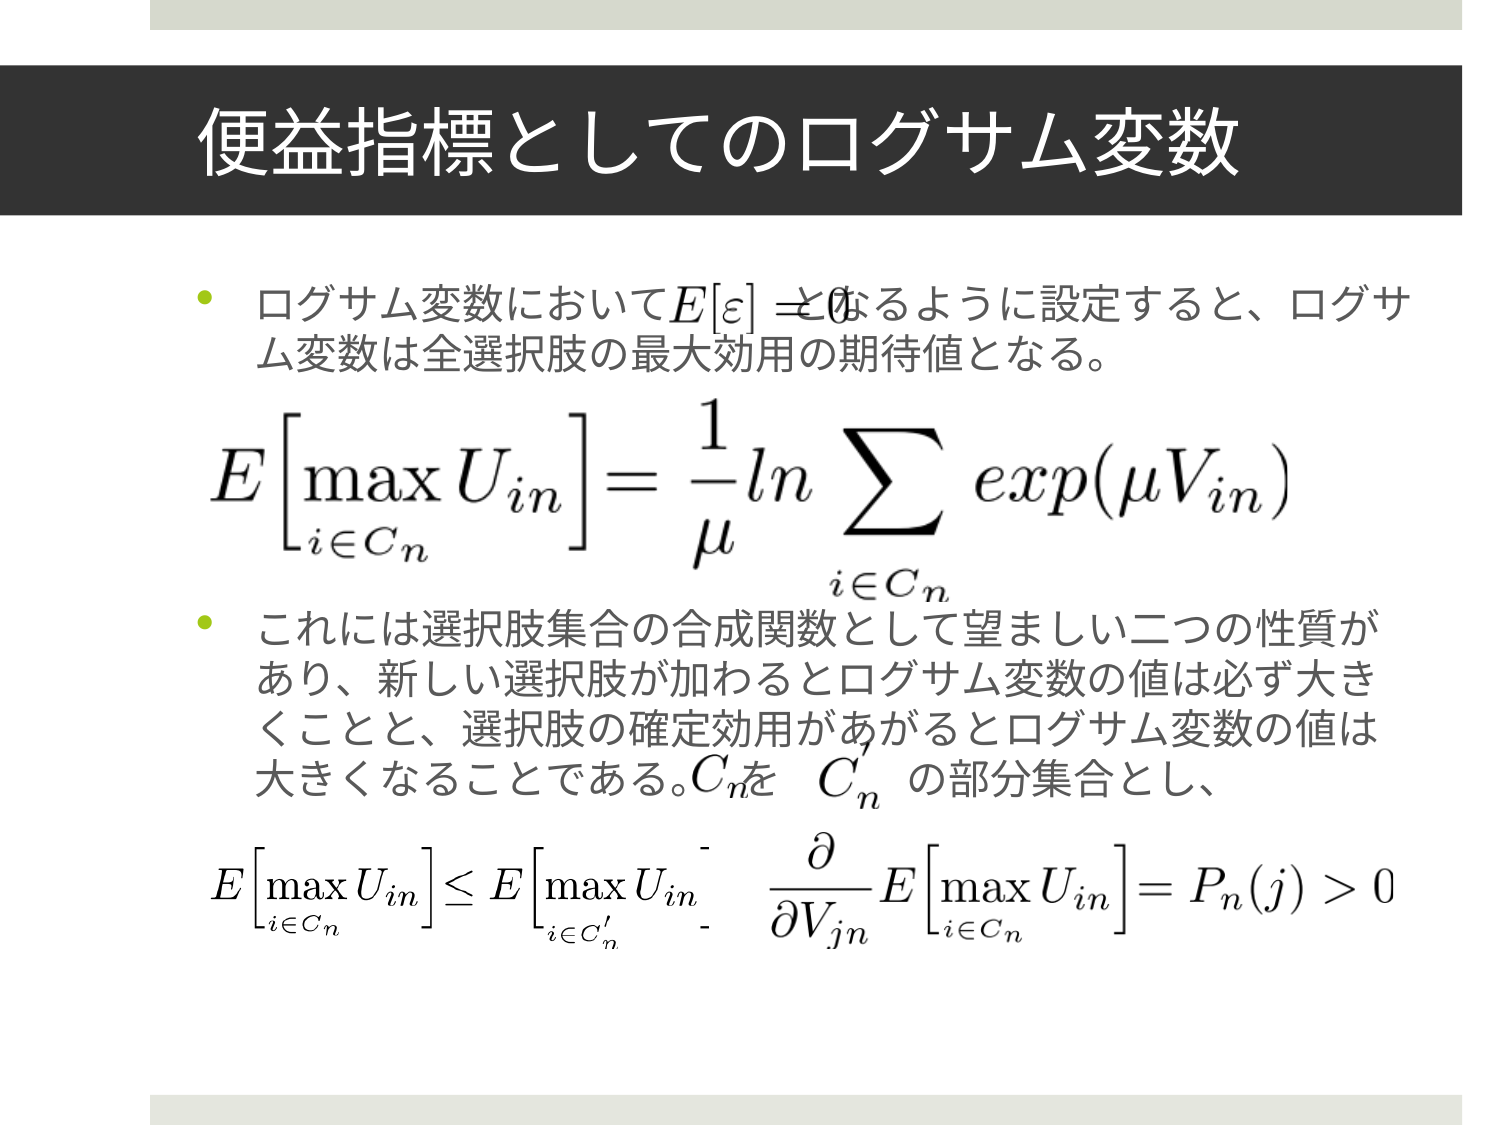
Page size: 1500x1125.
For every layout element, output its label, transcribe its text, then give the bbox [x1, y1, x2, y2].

list ログサム変数において となるように設定すると、ログサム変数は全選択肢の最大効用の期待値となる。 これには選択肢集合の合成関数として望ましい二つの性質があり、新しい選択肢が加わるとログサム変数の値は必ず大きくことと、選択肢の確定効用があがるとログサム変数の値は大きくなることである。 を の部分集合とし、 [182, 270, 1432, 1028]
picture [209, 846, 710, 949]
picture [817, 741, 880, 810]
picture [690, 753, 749, 798]
picture [768, 830, 1394, 949]
picture [667, 281, 850, 335]
title 便益指標としてのログサム変数 [0, 65, 1463, 216]
picture [209, 396, 1288, 602]
